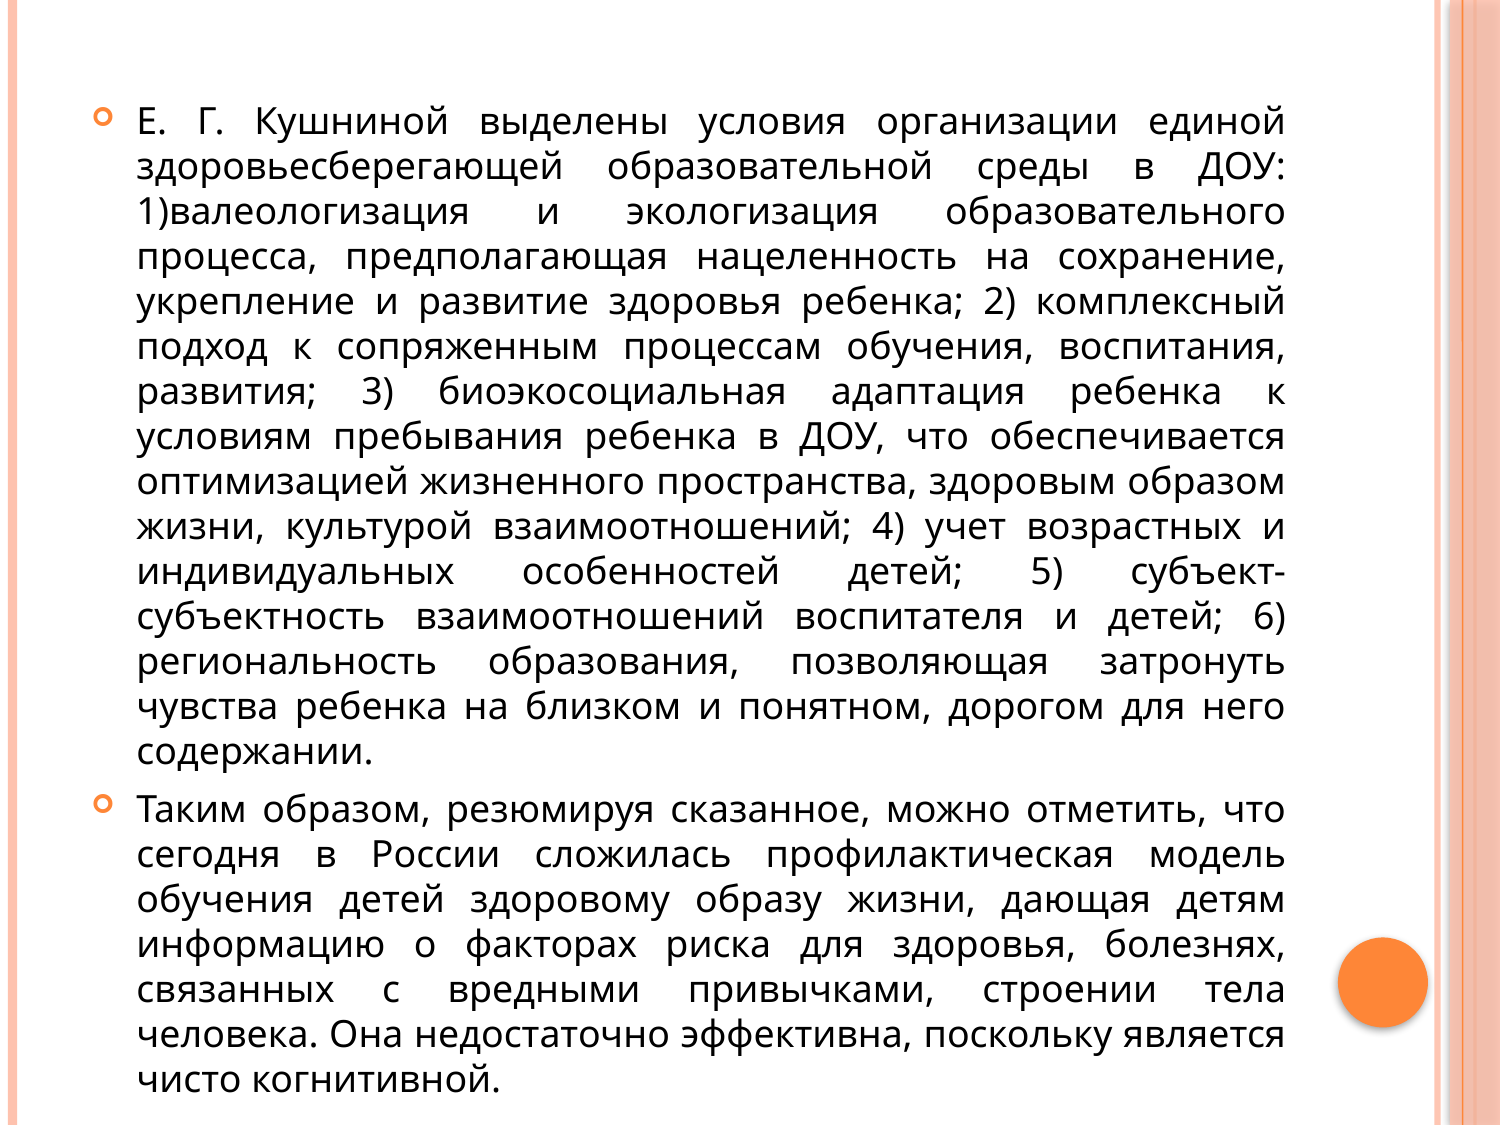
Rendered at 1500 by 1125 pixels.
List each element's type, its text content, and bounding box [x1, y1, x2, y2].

list Е. Г. Кушниной выделены условия организации единой здоровьесберегающей образовательной среды в ДОУ: 1)валеологизация и экологизация образовательного процесса, предполагающая нацеленность на сохранение, укрепление и развитие здоровья ребенка; 2) комплексный подход к сопряженным процессам обучения, воспитания, развития; 3) биоэкосоциальная адаптация ребенка к условиям пребывания ребенка в ДОУ, что обеспечивается оптимизацией жизненного пространства, здоровым образом жизни, культурой взаимоотношений; 4) учет возрастных и индивидуальных особенностей детей; 5) субъект-субъектность взаимоотношений воспитателя и детей; 6) региональность образования, позволяющая затронуть чувства ребенка на близком и понятном, дорогом для него содержании. Таким образом, резюмируя сказанное, можно отметить, что сегодня в России сложилась профилактическая модель обучения детей здоровому образу жизни, дающая детям информацию о факторах риска для здоровья, болезнях, связанных с вредными привычками, строении тела человека. Она недостаточно эффективна, поскольку является чисто когнитивной. [76, 90, 1302, 890]
